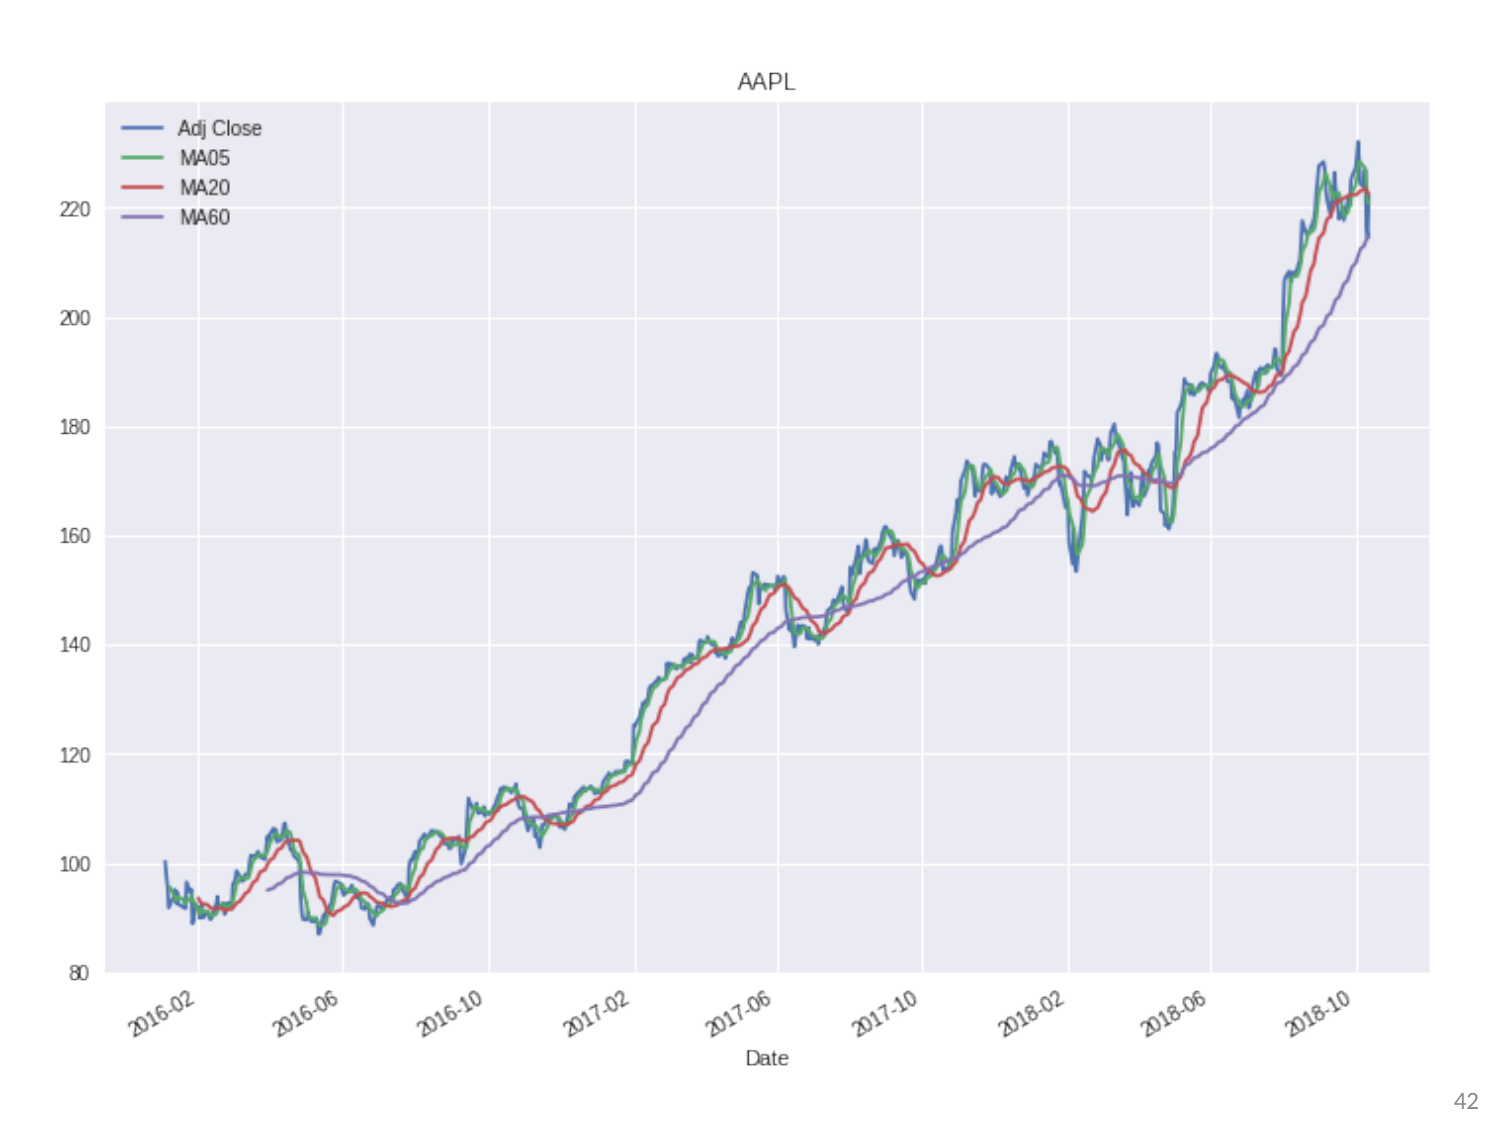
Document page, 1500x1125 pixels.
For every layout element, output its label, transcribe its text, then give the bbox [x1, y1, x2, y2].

picture [44, 59, 1443, 1084]
slide_number 42 [1144, 1069, 1495, 1125]
